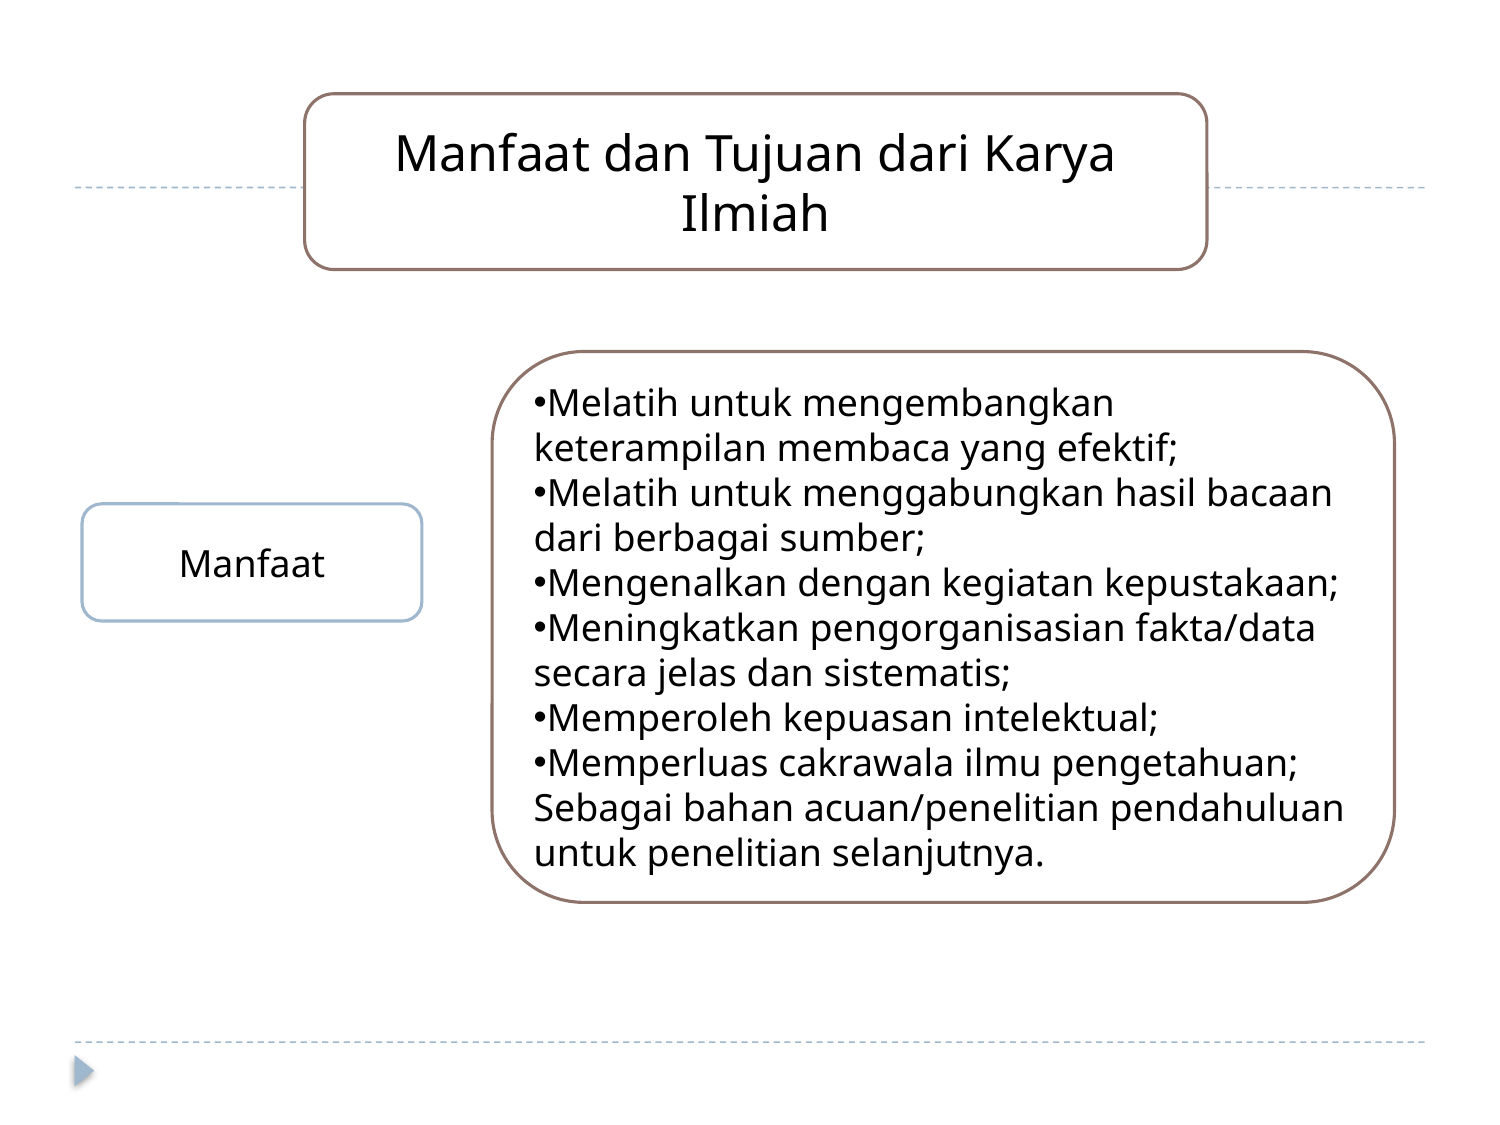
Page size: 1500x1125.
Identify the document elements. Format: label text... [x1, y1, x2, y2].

text_box Manfaat dan Tujuan dari Karya Ilmiah [303, 92, 1209, 272]
text_box Manfaat [80, 502, 424, 623]
text_box Melatih untuk mengembangkan keterampilan membaca yang efektif; Melatih untuk menggabungkan hasil bacaan dari berbagai sumber; Mengenalkan dengan kegiatan kepustakaan; Meningkatkan pengorganisasian fakta/data secara jelas dan sistematis; Memperoleh kepuasan intelektual; Memperluas cakrawala ilmu pengetahuan; Sebagai bahan acuan/penelitian pendahuluan untuk penelitian selanjutnya. [490, 349, 1397, 904]
